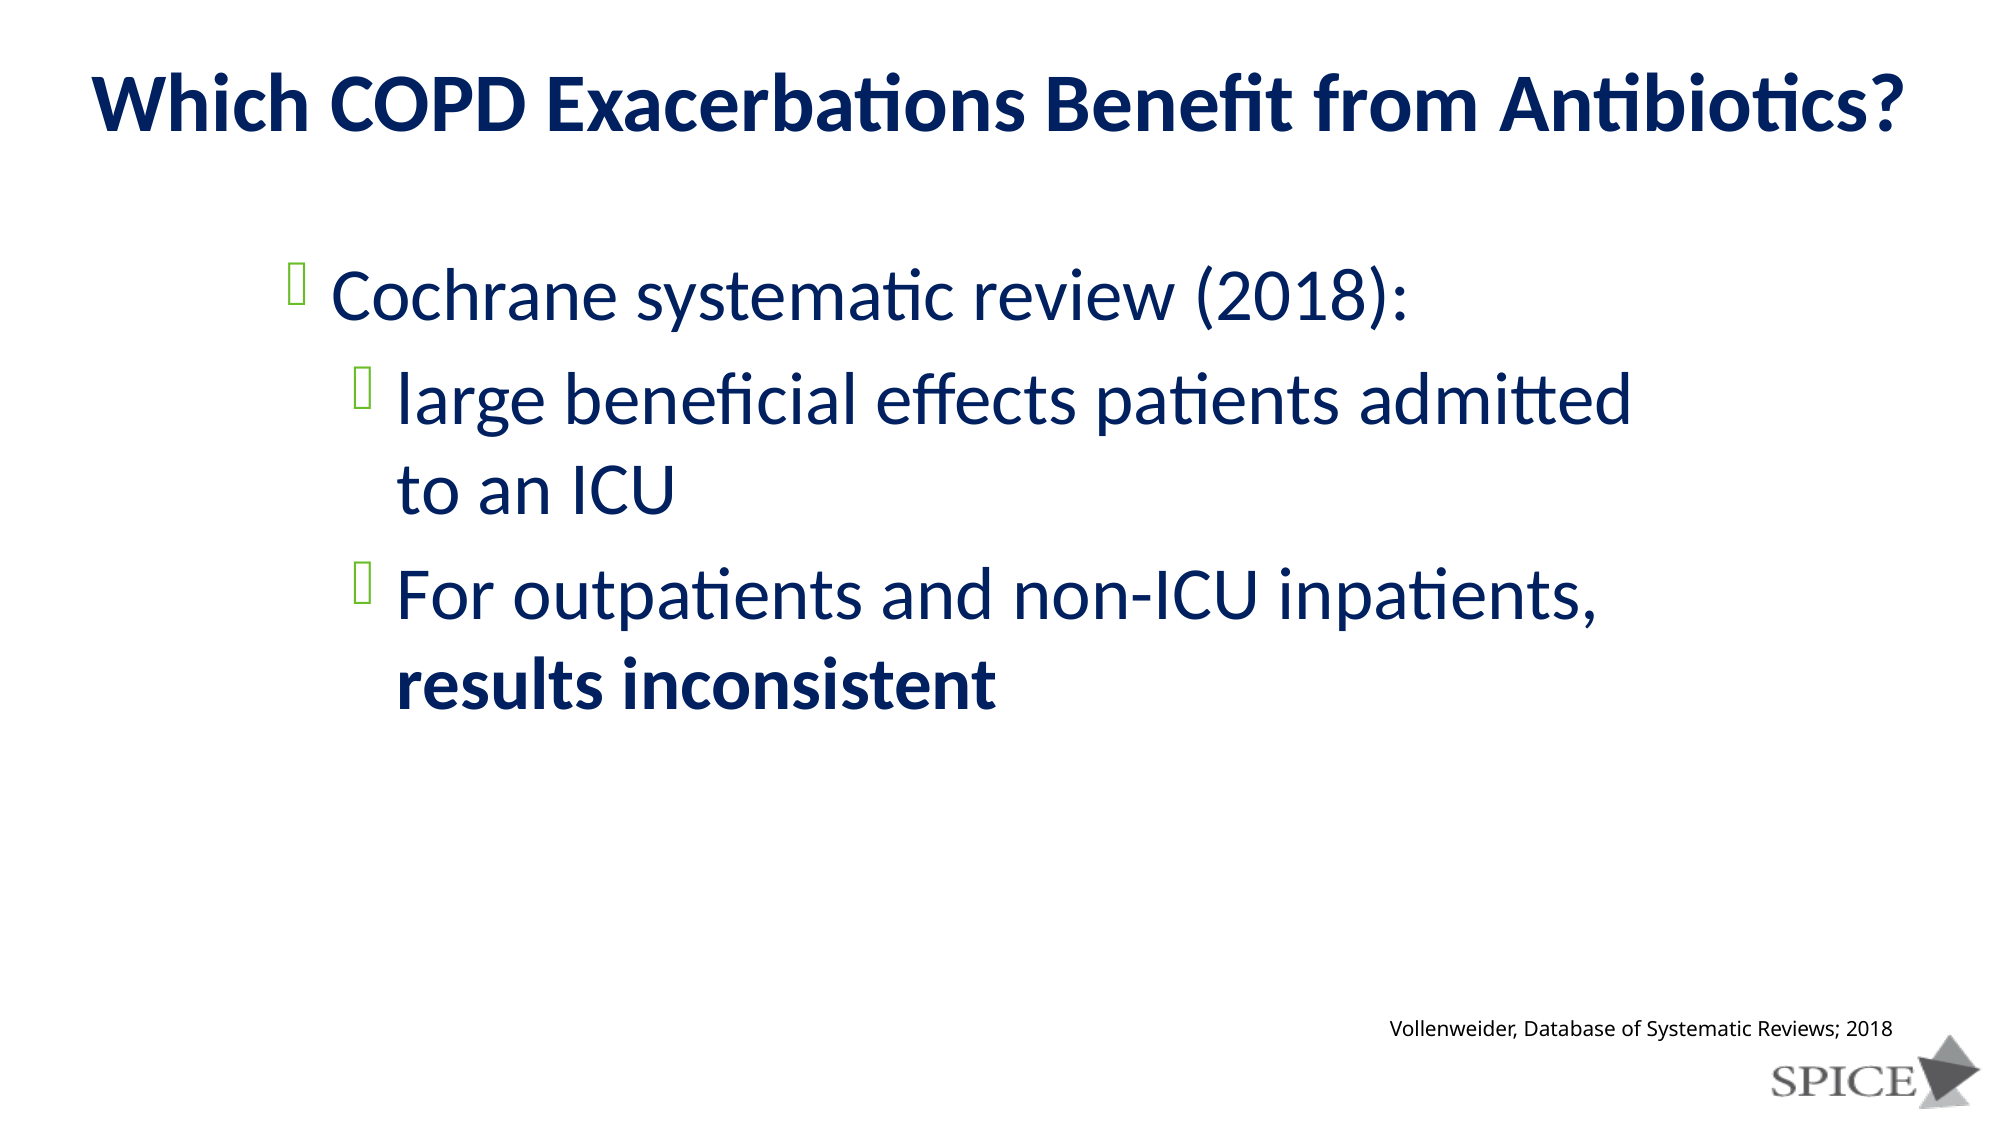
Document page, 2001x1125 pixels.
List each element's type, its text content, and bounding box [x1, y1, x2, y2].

list Cochrane systematic review (2018): large beneficial effects patients admitted to an ICU For outpatients and non-ICU inpatients, results inconsistent [275, 237, 1678, 775]
text_box Vollenweider, Database of Systematic Reviews; 2018 [607, 1007, 1908, 1048]
title Which COPD Exacerbations Benefit from Antibiotics? [0, 0, 2000, 196]
picture [1754, 1026, 1995, 1125]
